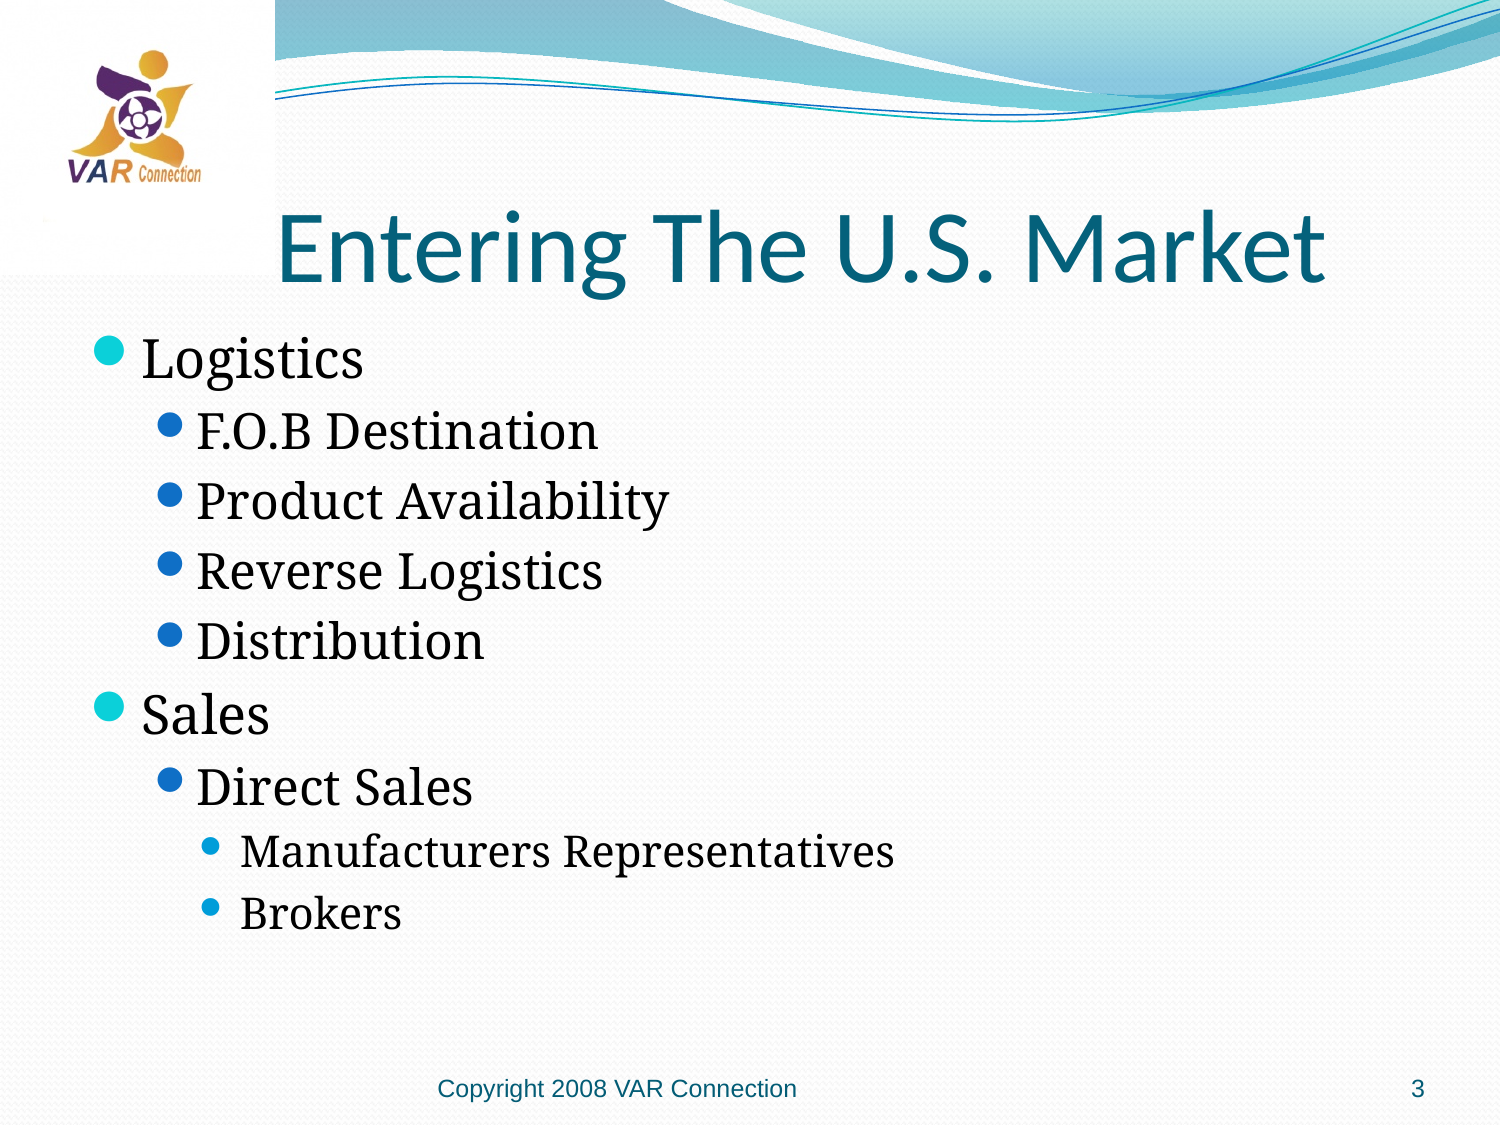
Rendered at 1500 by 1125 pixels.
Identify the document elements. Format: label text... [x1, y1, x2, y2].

picture [0, 0, 275, 275]
list Logistics F.O.B Destination Product Availability Reverse Logistics Distribution Sales Direct Sales Manufacturers Representatives Brokers [75, 317, 1425, 1038]
footer Copyright 2008 VAR Connection [437, 1042, 988, 1103]
slide_number 3 [1299, 1042, 1425, 1103]
title Entering The U.S. Market [275, 115, 1425, 303]
